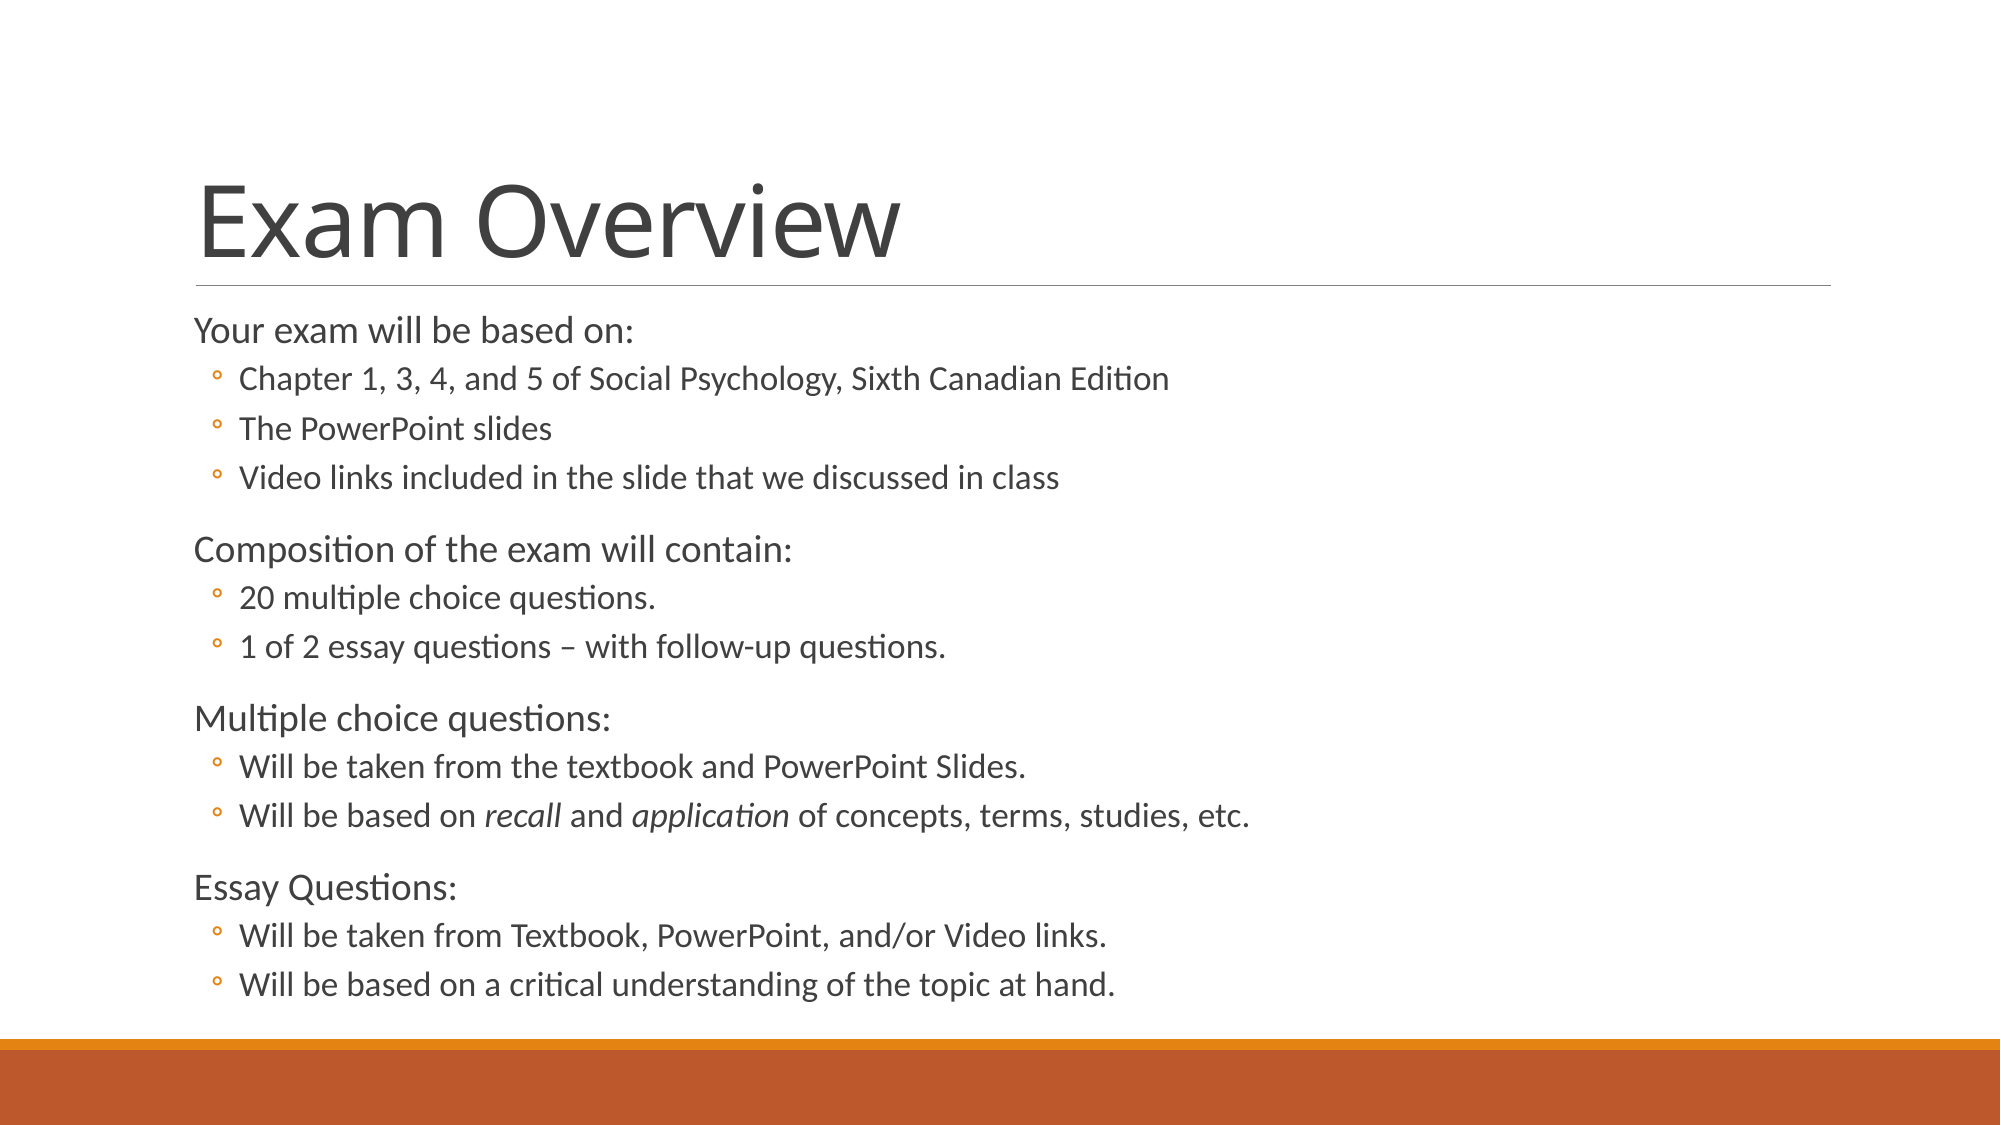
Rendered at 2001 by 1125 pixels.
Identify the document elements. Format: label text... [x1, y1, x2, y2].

title Exam Overview [180, 47, 1830, 285]
list Your exam will be based on: Chapter 1, 3, 4, and 5 of Social Psychology, Sixth Canadian Edition The PowerPoint slides Video links included in the slide that we discussed in class Composition of the exam will contain: 20 multiple choice questions. 1 of 2 essay questions – with follow-up questions. Multiple choice questions: Will be taken from the textbook and PowerPoint Slides. Will be based on recall and application of concepts, terms, studies, etc. Essay Questions: Will be taken from Textbook, PowerPoint, and/or Video links. Will be based on a critical understanding of the topic at hand. [180, 302, 1830, 1018]
